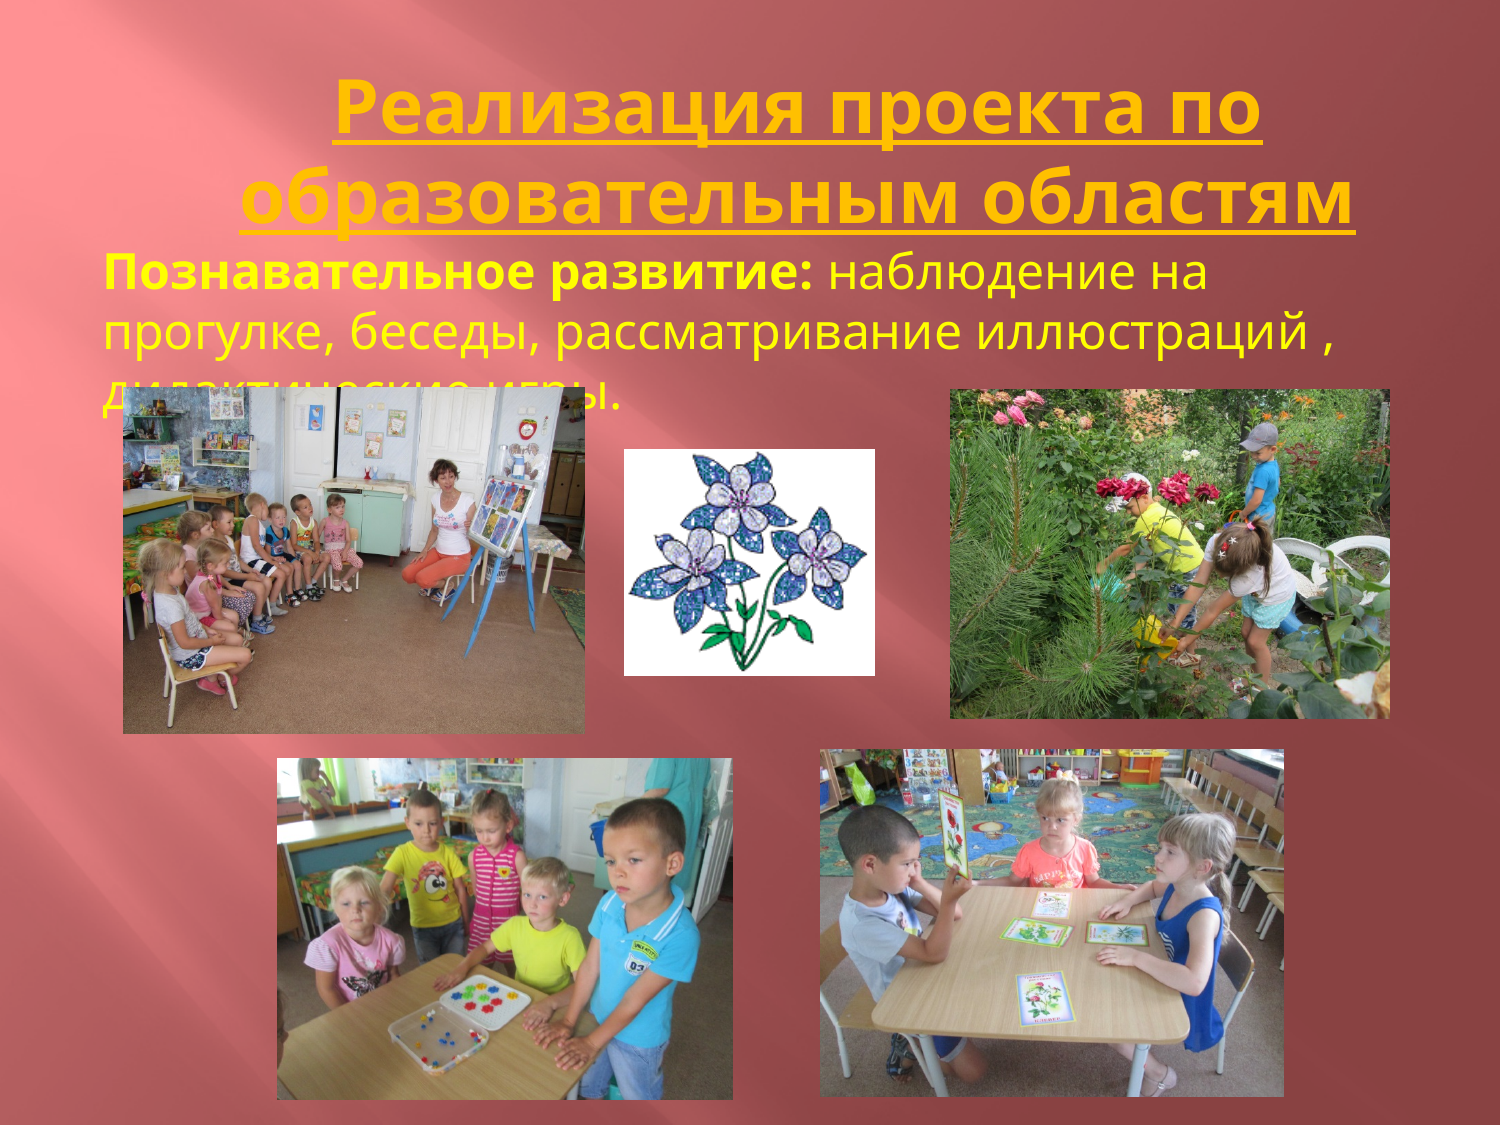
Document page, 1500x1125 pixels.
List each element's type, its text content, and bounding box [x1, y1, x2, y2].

picture [624, 448, 876, 676]
picture [277, 758, 733, 1100]
picture [123, 387, 585, 734]
picture [950, 389, 1390, 720]
title Реализация проекта по образовательным областям [123, 66, 1472, 232]
picture [820, 749, 1284, 1097]
list Познавательное развитие: наблюдение на прогулке, беседы, рассматривание иллюстраций , дидактические игры. [64, 231, 1425, 1035]
